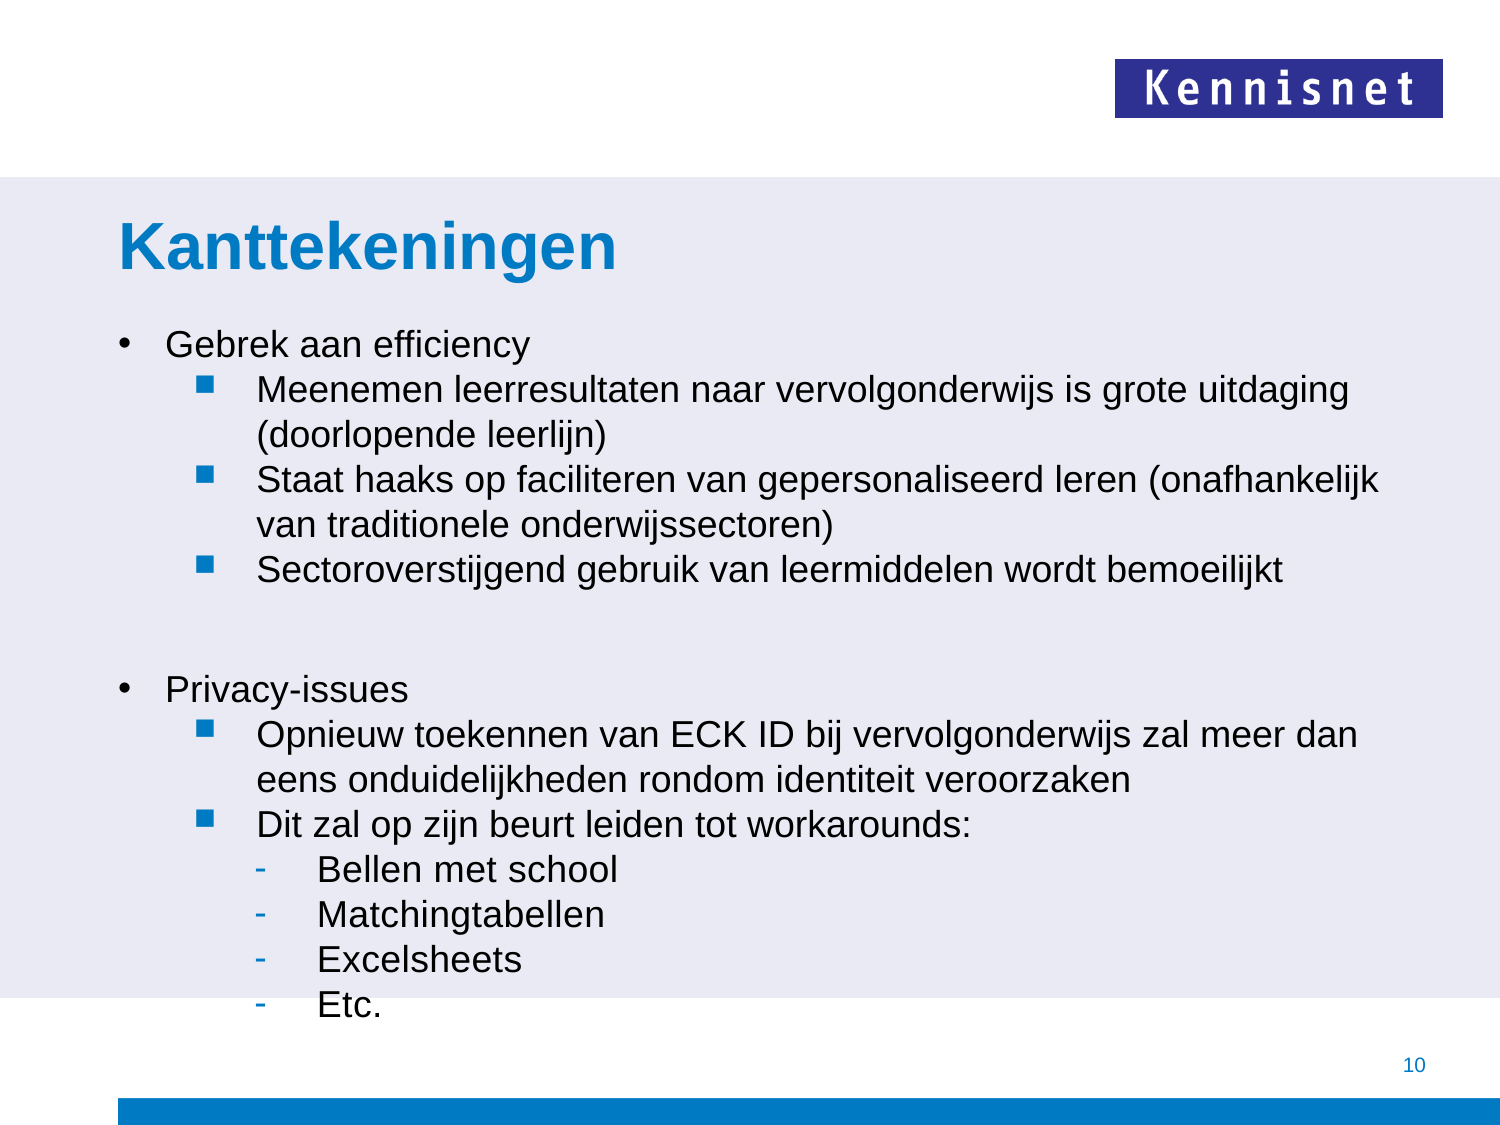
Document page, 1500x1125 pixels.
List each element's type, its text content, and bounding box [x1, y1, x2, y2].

picture [1115, 59, 1443, 118]
list Gebrek aan efficiency Meenemen leerresultaten naar vervolgonderwijs is grote uitdaging (doorlopende leerlijn) Staat haaks op faciliteren van gepersonaliseerd leren (onafhankelijk van traditionele onderwijssectoren) Sectoroverstijgend gebruik van leermiddelen wordt bemoeilijkt Privacy-issues Opnieuw toekennen van ECK ID bij vervolgonderwijs zal meer dan eens onduidelijkheden rondom identiteit veroorzaken Dit zal op zijn beurt leiden tot workarounds: Bellen met school Matchingtabellen Excelsheets Etc. [118, 320, 1441, 984]
title Kanttekeningen [118, 203, 1441, 299]
slide_number 10 [1262, 1034, 1441, 1094]
